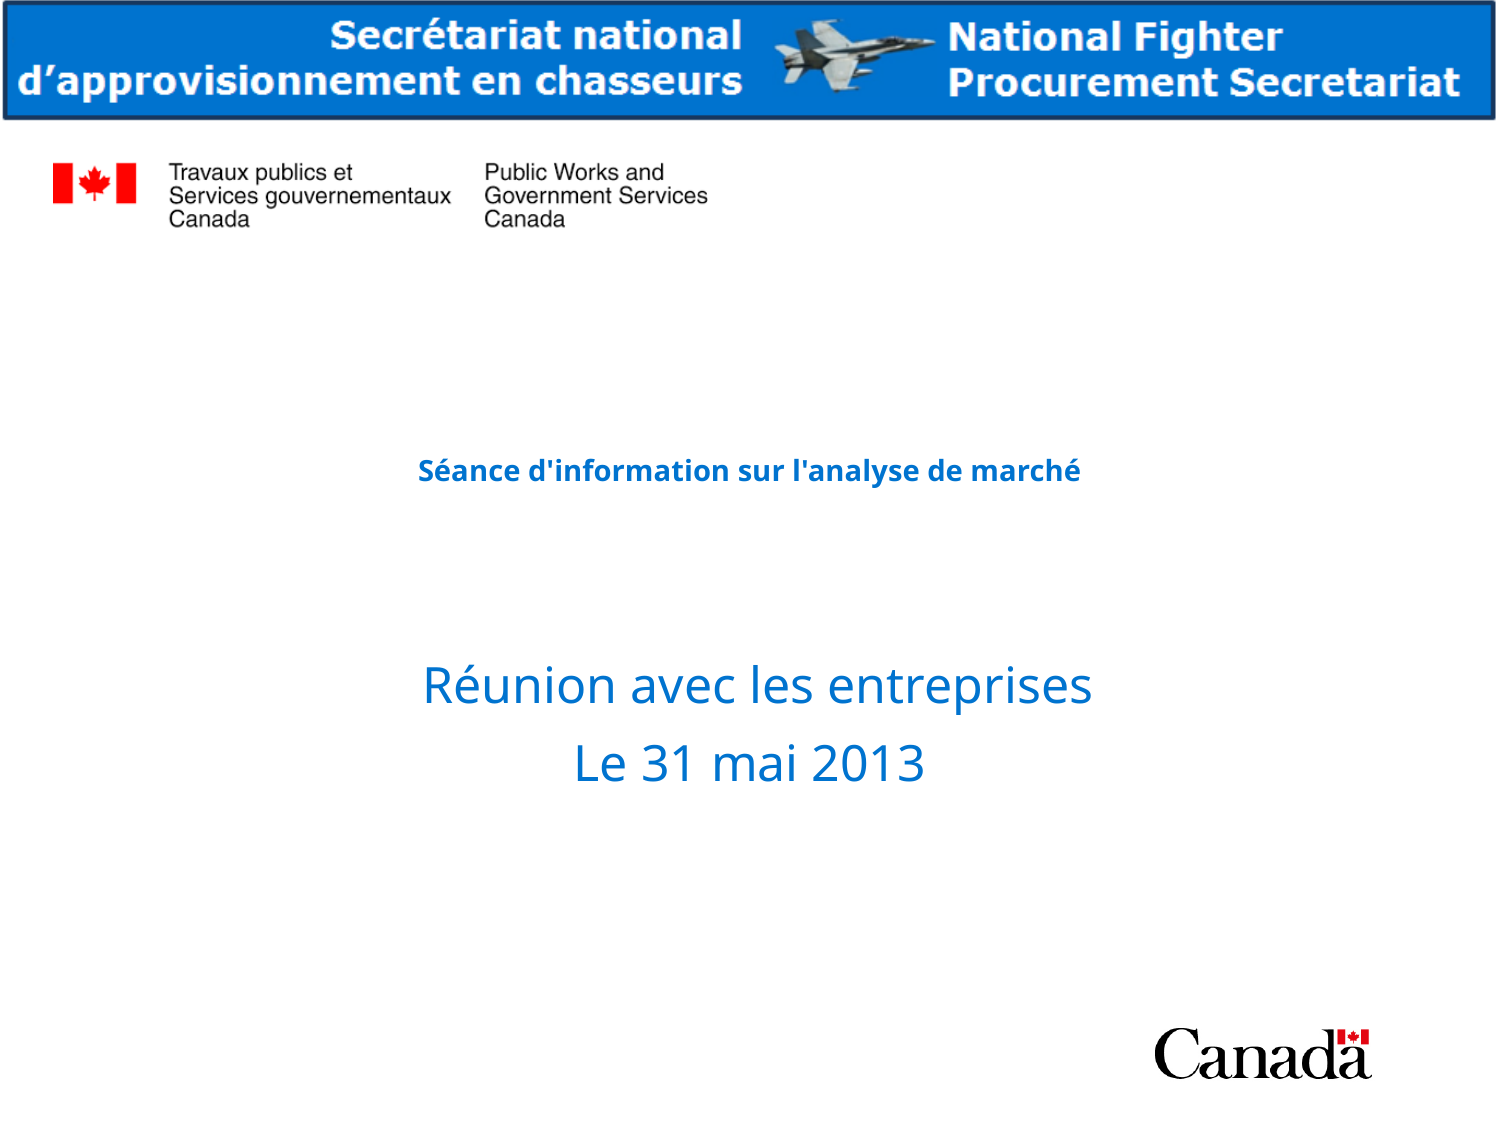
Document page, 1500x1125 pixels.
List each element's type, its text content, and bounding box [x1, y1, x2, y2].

picture [52, 160, 708, 232]
picture [1139, 1019, 1388, 1087]
title Séance d'information sur l'analyse de marché [112, 349, 1388, 591]
picture [0, 0, 1500, 125]
subtitle Réunion avec les entreprises Le 31 mai 2013 [224, 637, 1276, 926]
